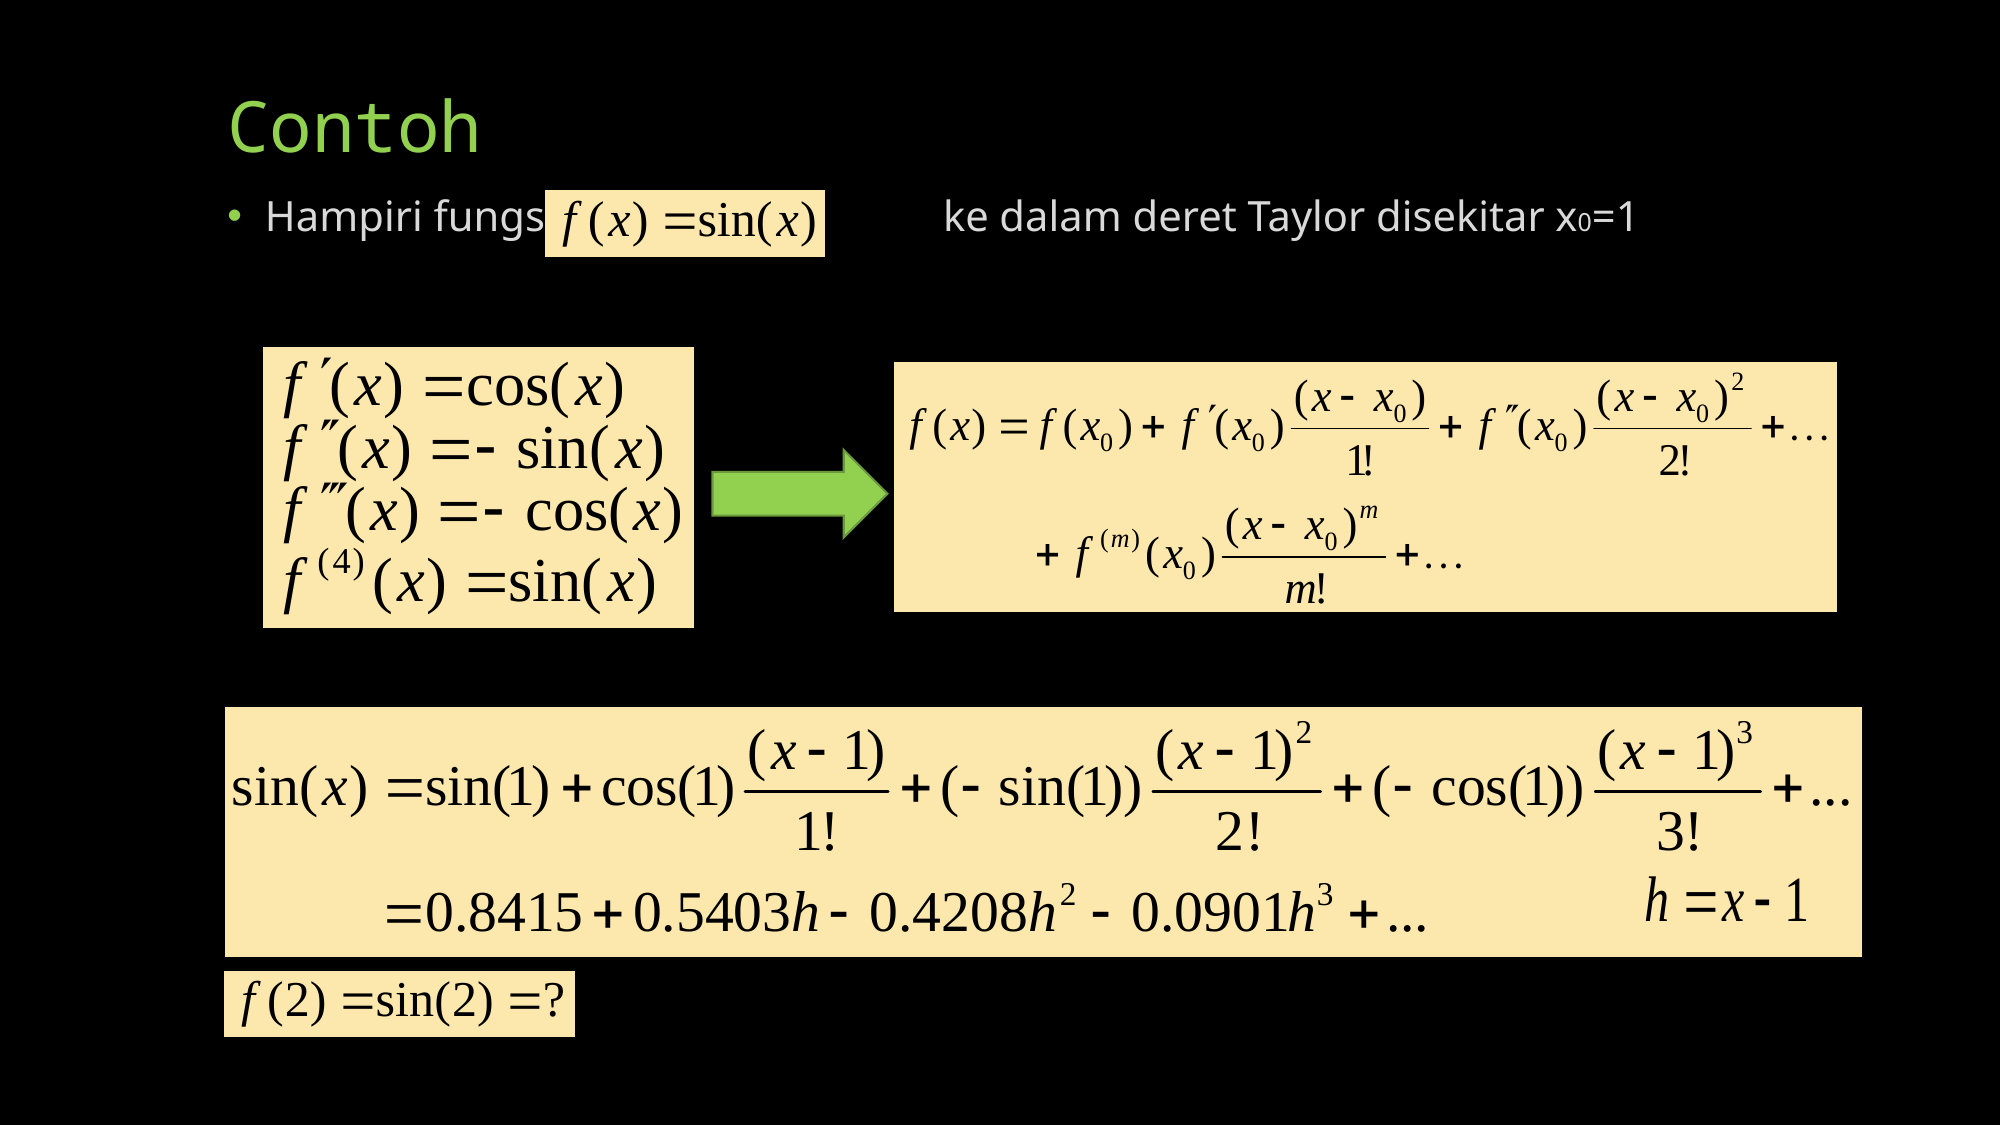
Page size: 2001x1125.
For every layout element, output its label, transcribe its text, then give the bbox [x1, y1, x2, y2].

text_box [1636, 862, 1813, 938]
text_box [544, 190, 825, 258]
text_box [894, 362, 1838, 613]
title Contoh [212, 62, 1788, 175]
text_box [224, 970, 575, 1038]
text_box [224, 706, 1863, 957]
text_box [262, 346, 694, 629]
text_box [711, 447, 889, 540]
list Hampiri fungsi ke dalam deret Taylor disekitar x0=1 [212, 187, 1788, 1013]
